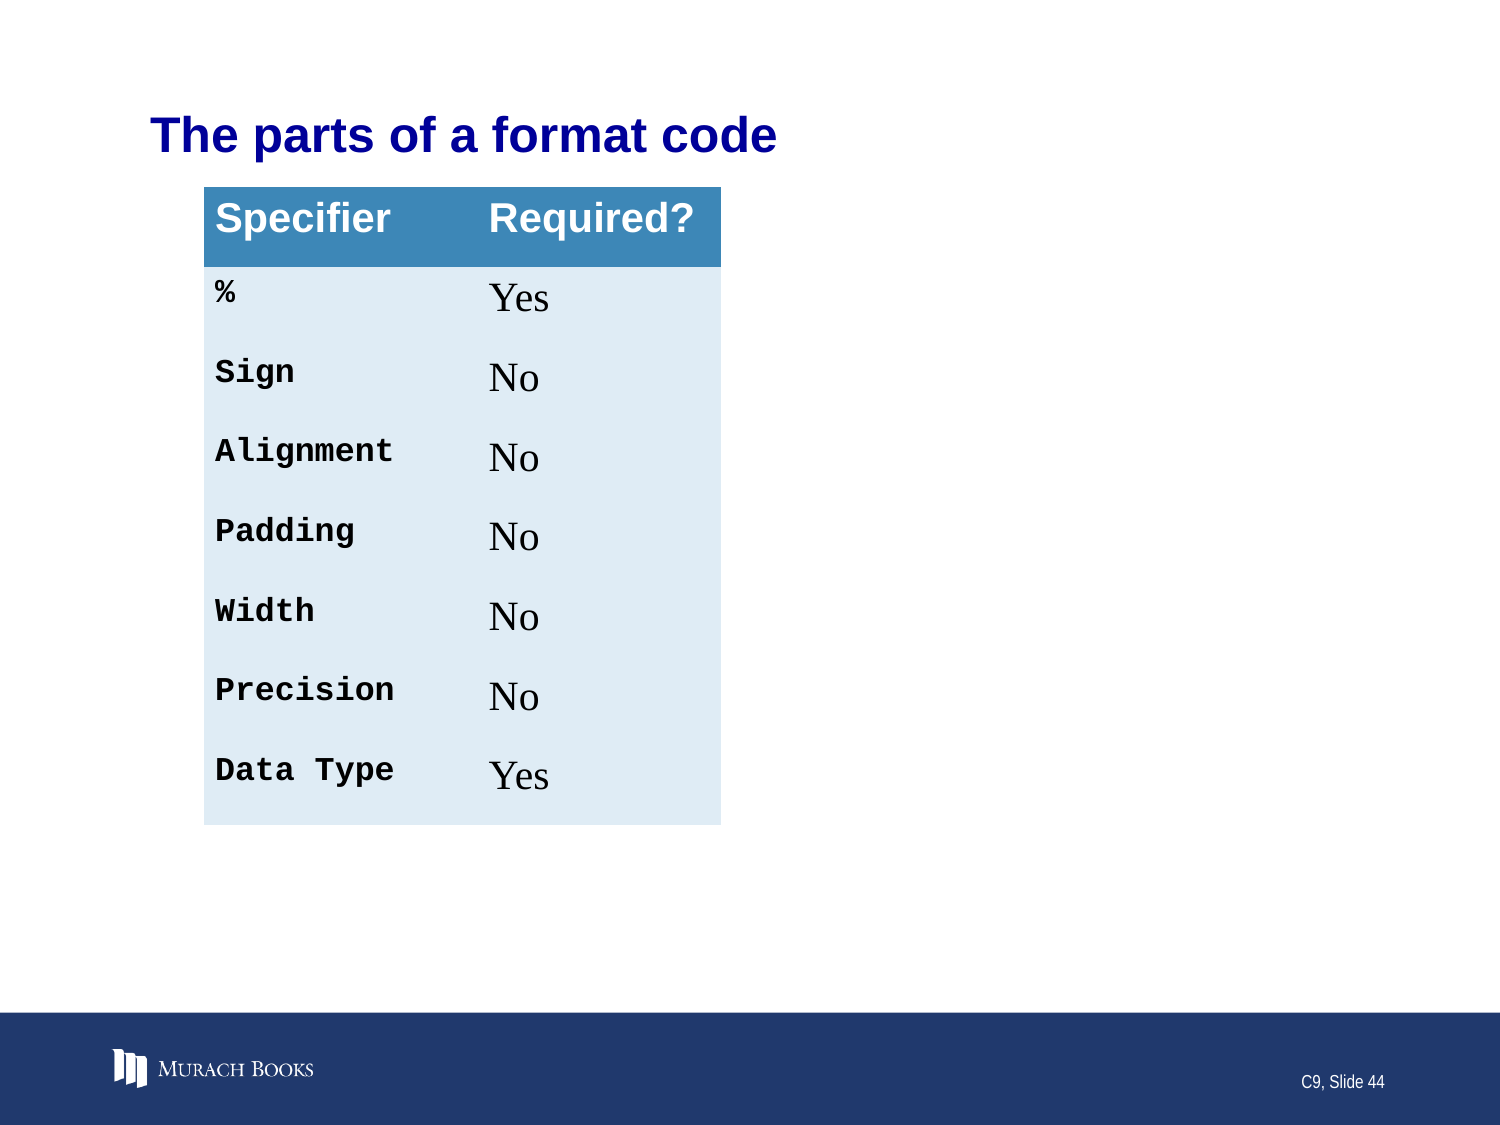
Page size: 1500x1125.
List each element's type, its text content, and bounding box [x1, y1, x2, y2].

table_header Specifier [204, 187, 477, 267]
title The parts of a format code [150, 102, 1350, 164]
table_cell % [204, 267, 477, 347]
table_cell Yes [477, 267, 721, 347]
table_cell Width [204, 586, 477, 665]
table_cell Data Type [204, 745, 477, 825]
table_cell No [477, 347, 721, 426]
table_cell Precision [204, 665, 477, 745]
slide_number C9, Slide 44 [1087, 1025, 1400, 1100]
table_cell Alignment [204, 426, 477, 506]
table_cell No [477, 426, 721, 506]
table_cell Yes [477, 745, 721, 825]
table_cell No [477, 586, 721, 665]
table_cell No [477, 506, 721, 586]
footer [12, 1022, 463, 1098]
table_cell Sign [204, 347, 477, 426]
table_cell Padding [204, 506, 477, 586]
table_cell No [477, 665, 721, 745]
table_header Required? [477, 187, 721, 267]
